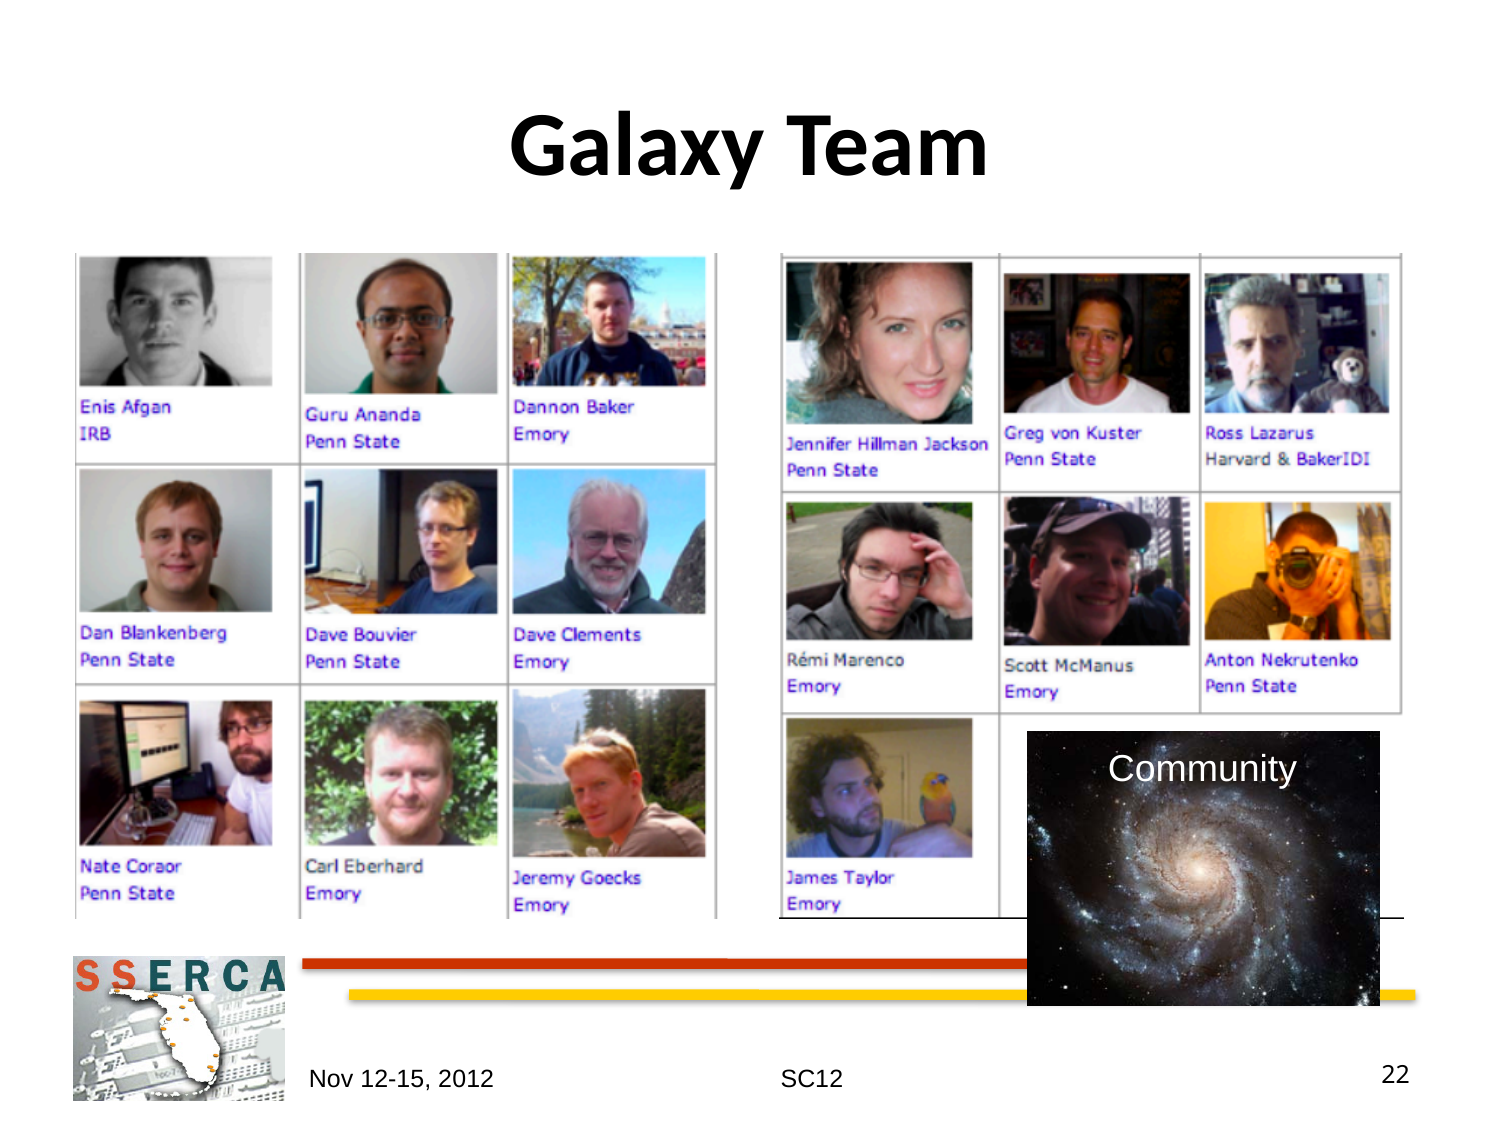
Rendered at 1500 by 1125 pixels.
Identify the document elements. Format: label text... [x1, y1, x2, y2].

footer SC12 [574, 1025, 1050, 1100]
picture [778, 253, 1404, 1006]
picture [74, 253, 720, 919]
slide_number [293, 1025, 574, 1100]
slide_number 22 [1074, 1025, 1425, 1100]
title Galaxy Team [74, 44, 1426, 233]
picture [73, 956, 285, 1101]
